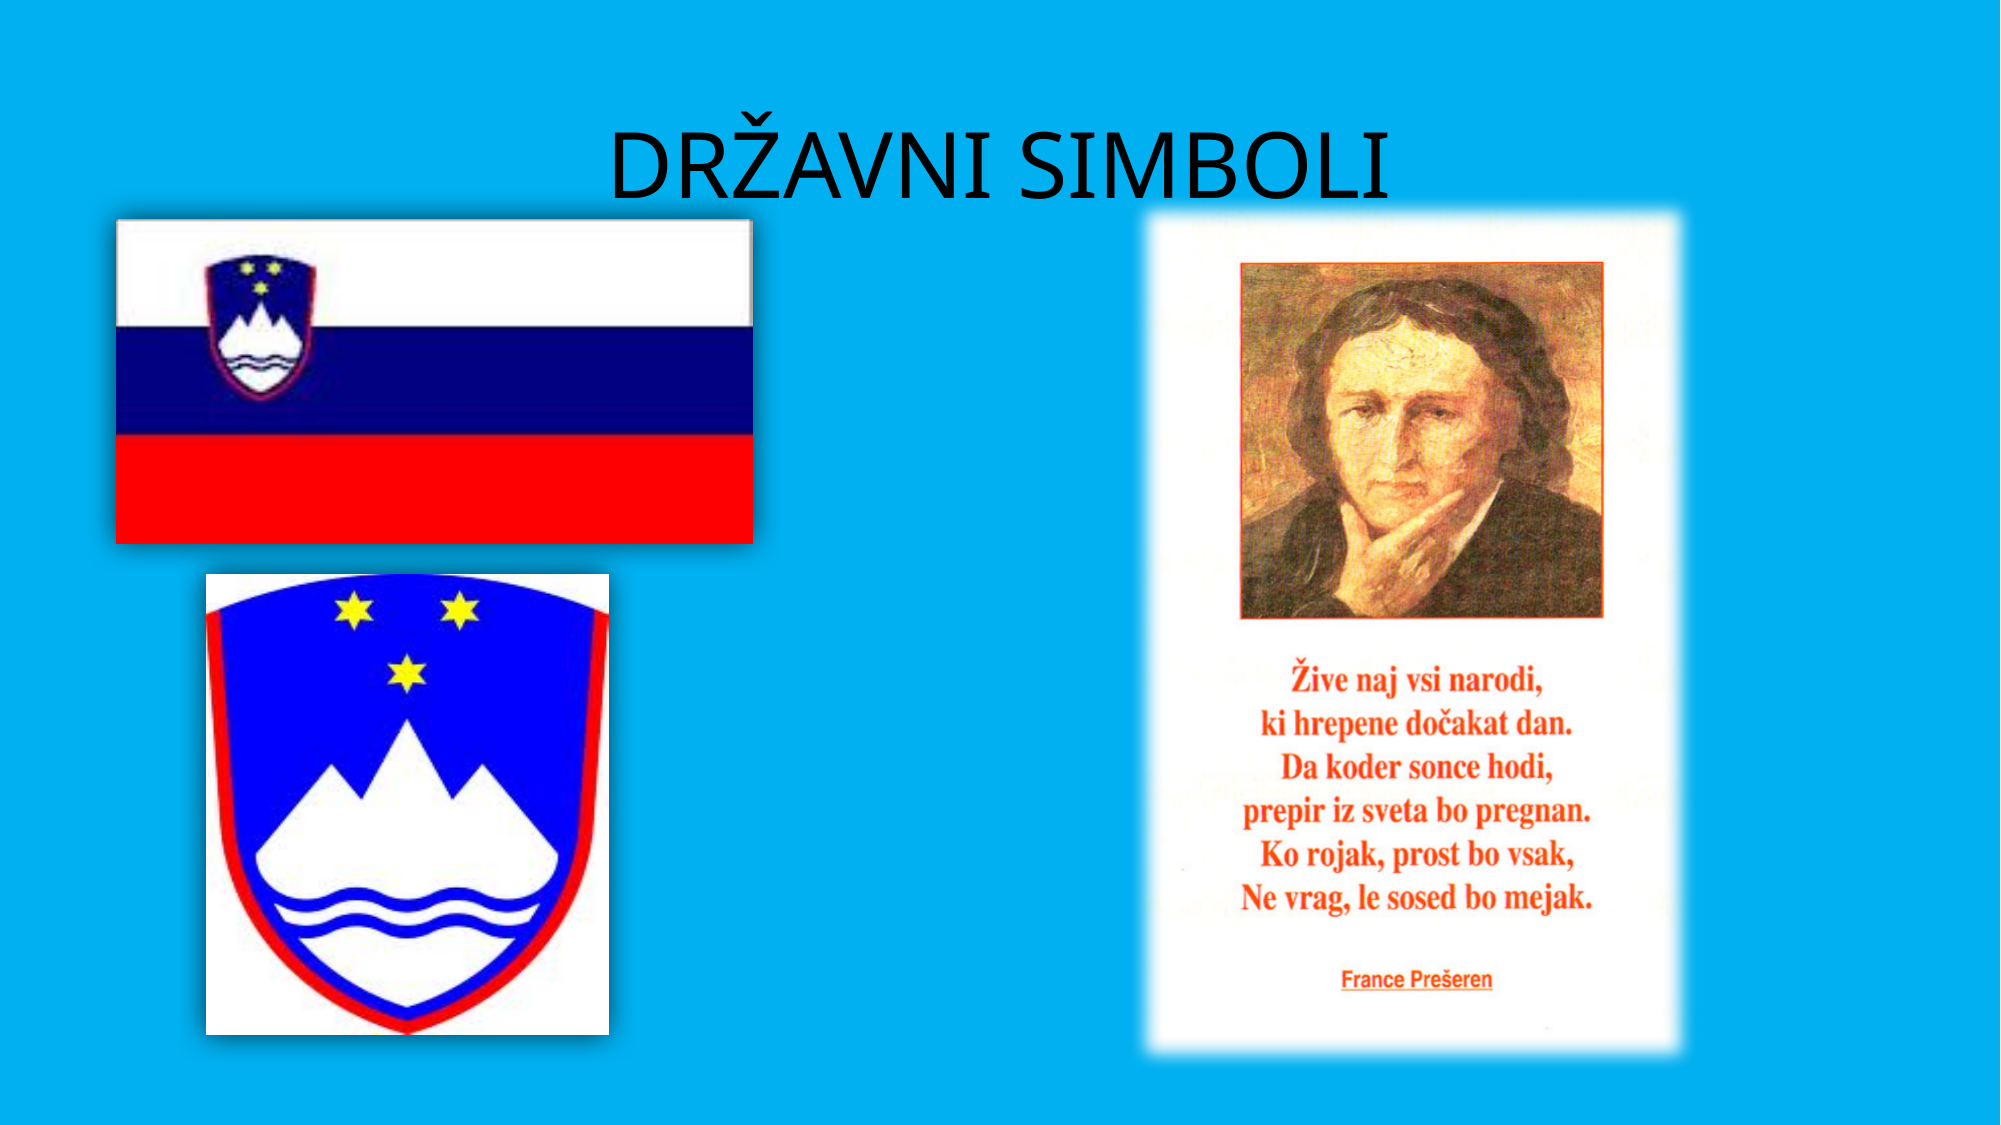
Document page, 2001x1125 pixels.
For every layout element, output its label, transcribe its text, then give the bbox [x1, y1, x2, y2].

picture [1322, 193, 1356, 197]
picture [1136, 201, 1691, 1064]
picture [207, 575, 608, 1034]
title DRŽAVNI SIMBOLI [137, 59, 1863, 278]
picture [1365, 193, 1386, 197]
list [116, 219, 753, 544]
picture [1191, 193, 1226, 197]
picture [1261, 193, 1292, 198]
